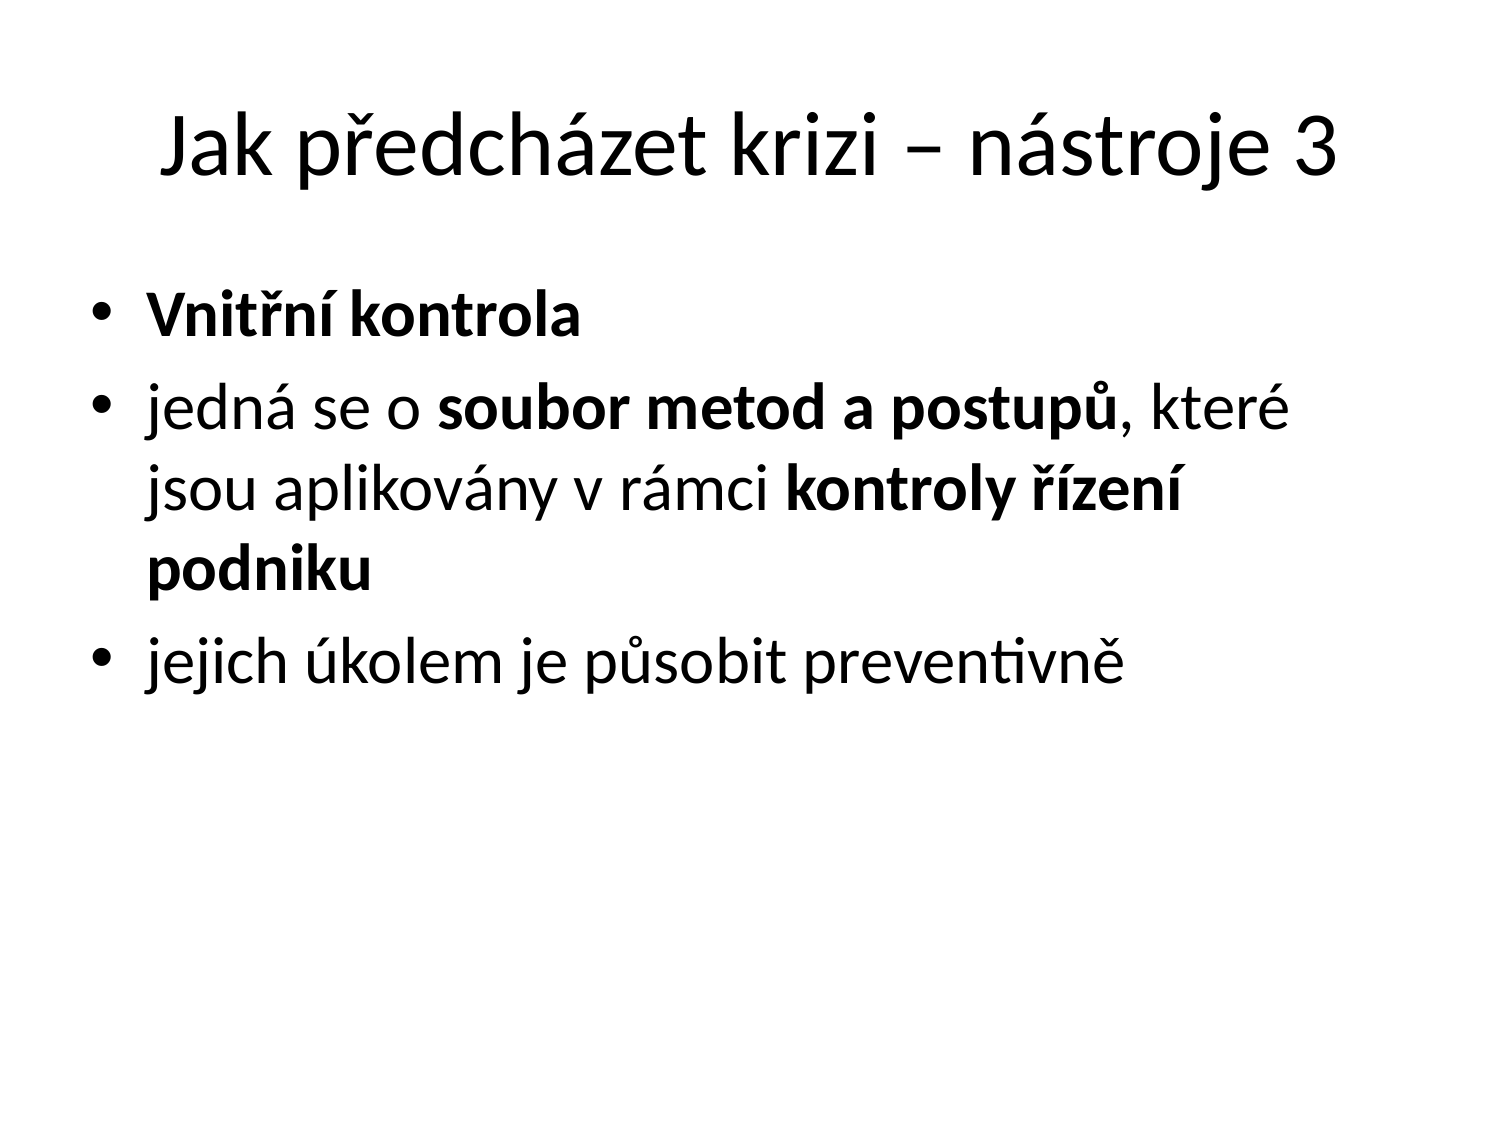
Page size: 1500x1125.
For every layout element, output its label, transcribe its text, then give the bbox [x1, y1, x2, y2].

title Jak předcházet krizi – nástroje 3 [75, 45, 1425, 233]
list Vnitřní kontrola jedná se o soubor metod a postupů, které jsou aplikovány v rámci kontroly řízení podniku jejich úkolem je působit preventivně [75, 262, 1425, 1005]
